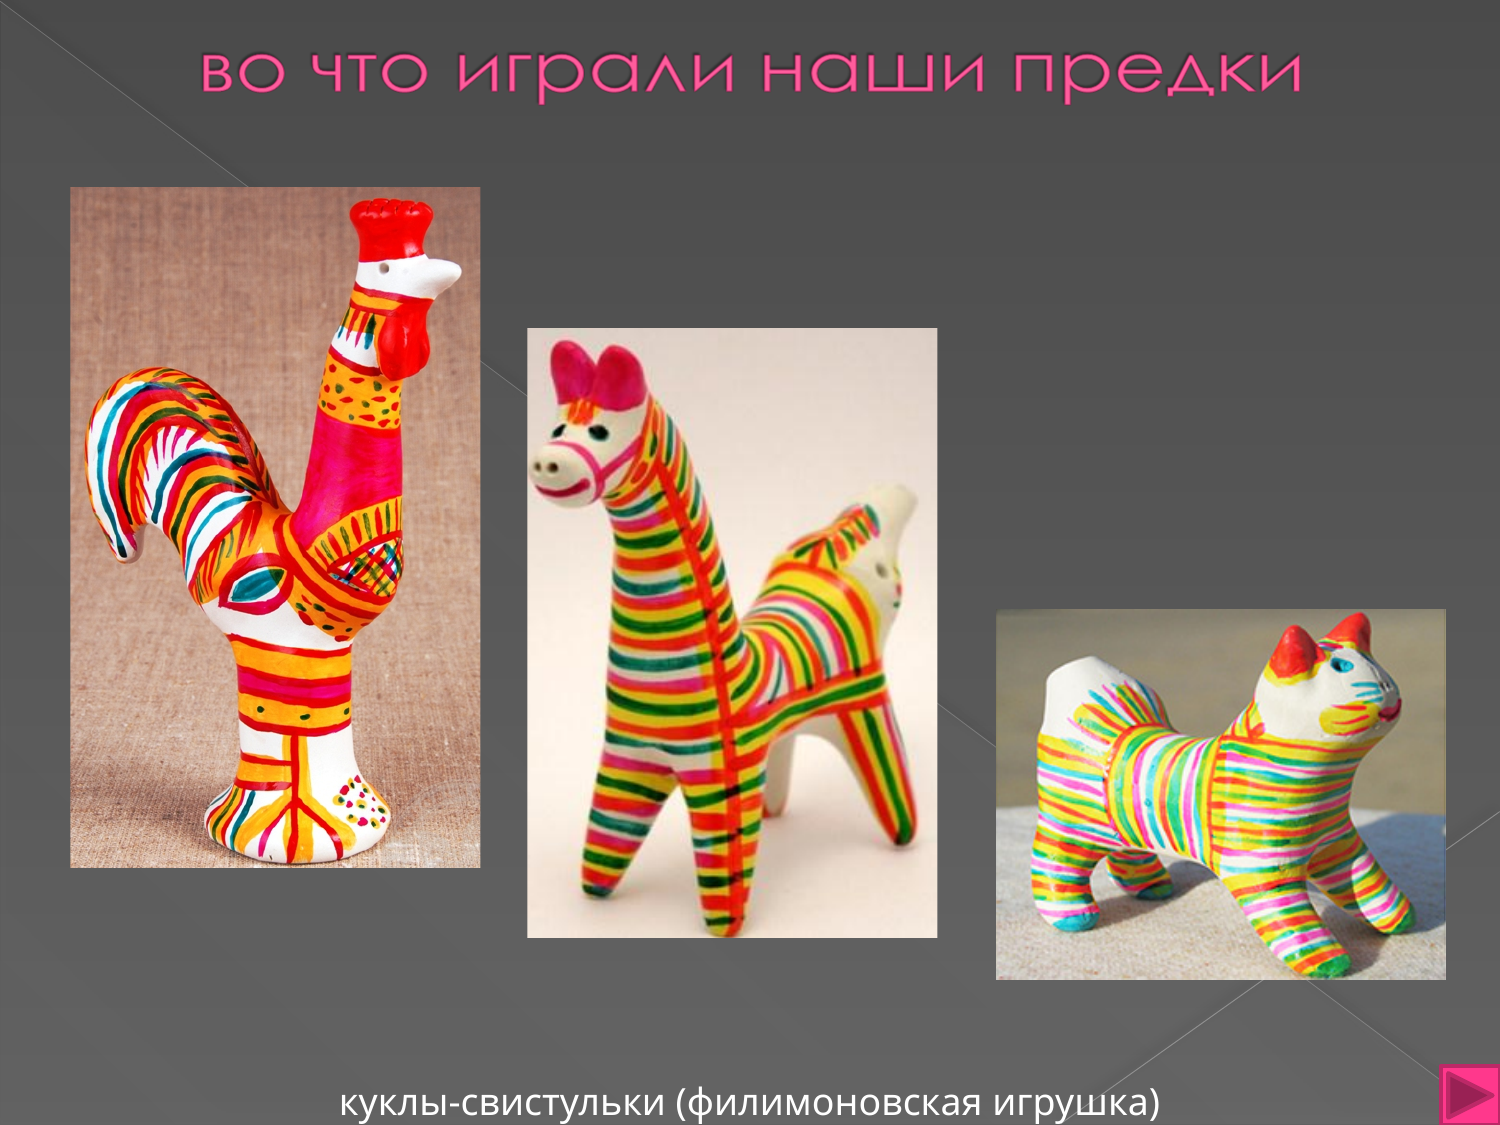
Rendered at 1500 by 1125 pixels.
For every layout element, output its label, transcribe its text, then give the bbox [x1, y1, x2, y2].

text_box куклы-свистульки (филимоновская игрушка) [324, 1070, 1176, 1125]
picture [70, 187, 481, 868]
picture [527, 327, 938, 938]
picture [995, 609, 1447, 980]
picture [143, 0, 1356, 149]
text_box [1439, 1064, 1500, 1125]
